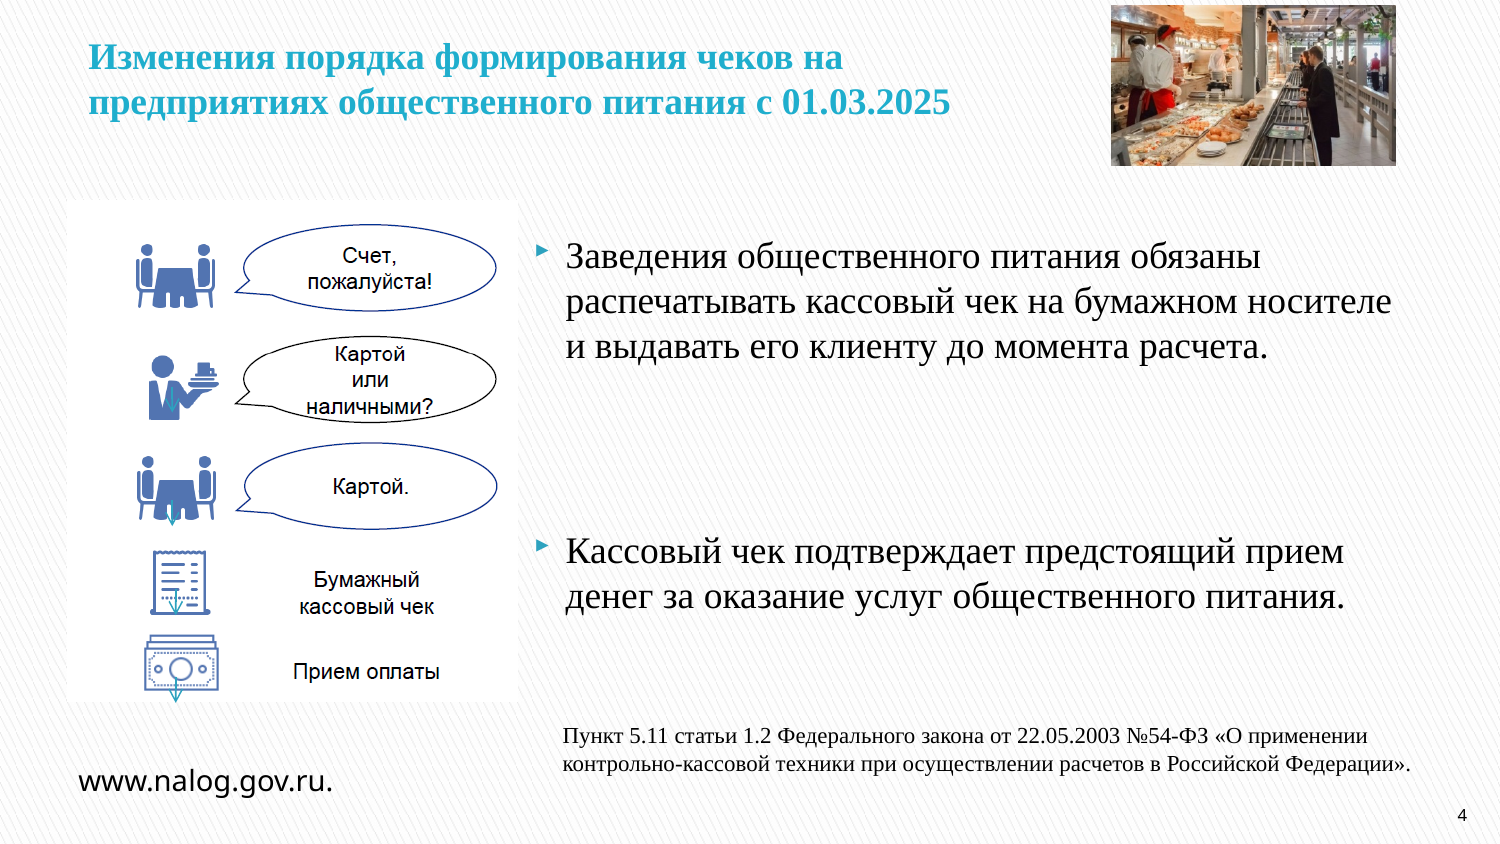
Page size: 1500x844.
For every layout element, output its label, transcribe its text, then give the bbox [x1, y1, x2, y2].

slide_number 4 [1418, 788, 1479, 834]
title Изменения порядка формирования чеков на предприятиях общественного питания с 01.03.2025 [77, 24, 1105, 131]
text_box Пункт 5.11 статьи 1.2 Федерального закона от 22.05.2003 №54-ФЗ «О применении контрольно-кассовой техники при осуществлении расчетов в Российской Федерации». [537, 715, 1462, 782]
picture [66, 200, 519, 702]
text_box www.nalog.gov.ru. [67, 756, 551, 803]
picture [1111, 5, 1396, 166]
list Заведения общественного питания обязаны распечатывать кассовый чек на бумажном носителе и выдавать его клиенту до момента расчета. Кассовый чек подтверждает предстоящий прием денег за оказание услуг общественного питания. [524, 225, 1423, 626]
